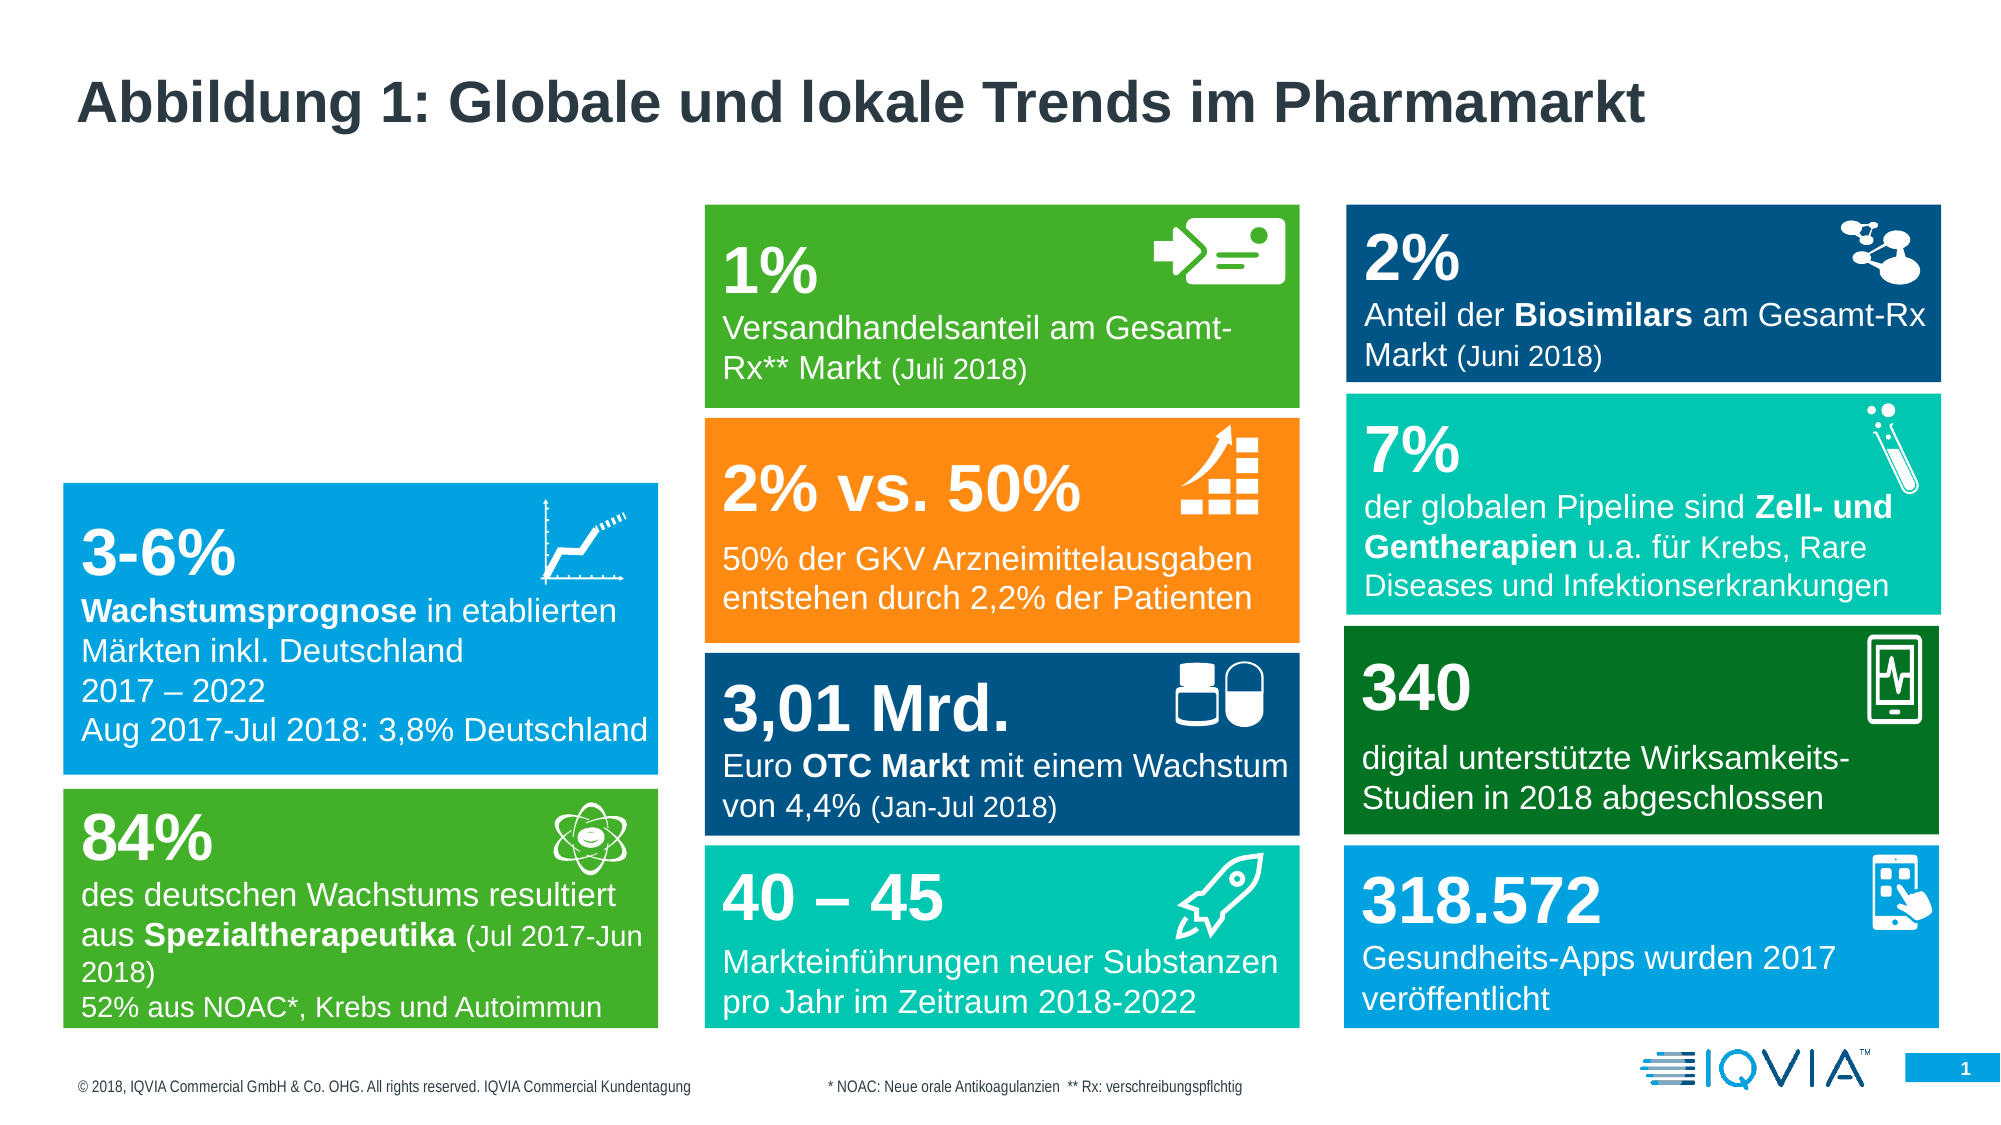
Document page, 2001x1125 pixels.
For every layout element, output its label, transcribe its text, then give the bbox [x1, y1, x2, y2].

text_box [1175, 852, 1264, 940]
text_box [1867, 403, 1921, 496]
text_box 3-6% Wachstumsprognose in etablierten Märkten inkl. Deutschland 2017 – 2022 Aug 2017-Jul 2018: 3,8% Deutschland [62, 482, 659, 776]
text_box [1839, 219, 1923, 287]
picture [1640, 1049, 1743, 1090]
text_box 7% der globalen Pipeline sind Zell- und Gentherapien u.a. für Krebs, Rare Diseases und Infektionserkrankungen [1345, 393, 1942, 616]
picture [1744, 1049, 1870, 1090]
text_box 40 – 45 Markteinführungen neuer Substanzen pro Jahr im Zeitraum 2018-2022 [704, 844, 1301, 1029]
text_box 3,01 Mrd. Euro OTC Markt mit einem Wachstum von 4,4% (Jan-Jul 2018) [704, 652, 1301, 837]
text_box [1867, 634, 1923, 725]
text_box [540, 499, 627, 585]
text_box 2% Anteil der Biosimilars am Gesamt-Rx Markt (Juni 2018) [1345, 204, 1942, 383]
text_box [1872, 854, 1933, 930]
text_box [551, 802, 629, 876]
text_box 84% des deutschen Wachstums resultiert aus Spezialtherapeutika (Jul 2017-Jun 2018) 52% aus NOAC*, Krebs und Autoimmun [62, 788, 659, 1029]
title Abbildung 1: Globale und lokale Trends im Pharmamarkt [62, 16, 1923, 143]
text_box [1180, 424, 1259, 515]
text_box 318.572 Gesundheits-Apps wurden 2017 veröffentlicht [1343, 844, 1940, 1029]
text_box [1153, 218, 1286, 285]
text_box 1% Versandhandelsanteil am Gesamt-Rx** Markt (Juli 2018) [704, 204, 1301, 409]
text_box 340 digital unterstützte Wirksamkeits-Studien in 2018 abgeschlossen [1343, 625, 1940, 835]
text_box 2% vs. 50% 50% der GKV Arzneimittelausgaben entstehen durch 2,2% der Patienten [704, 417, 1301, 644]
footer © 2018, IQVIA Commercial GmbH & Co. OHG. All rights reserved. IQVIA Commercial Kundentagung * NOAC: Neue orale Antikoagulanzien ** Rx: verschreibungspflchtig [63, 1047, 1559, 1104]
picture [1724, 1055, 1751, 1082]
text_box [1175, 661, 1264, 728]
